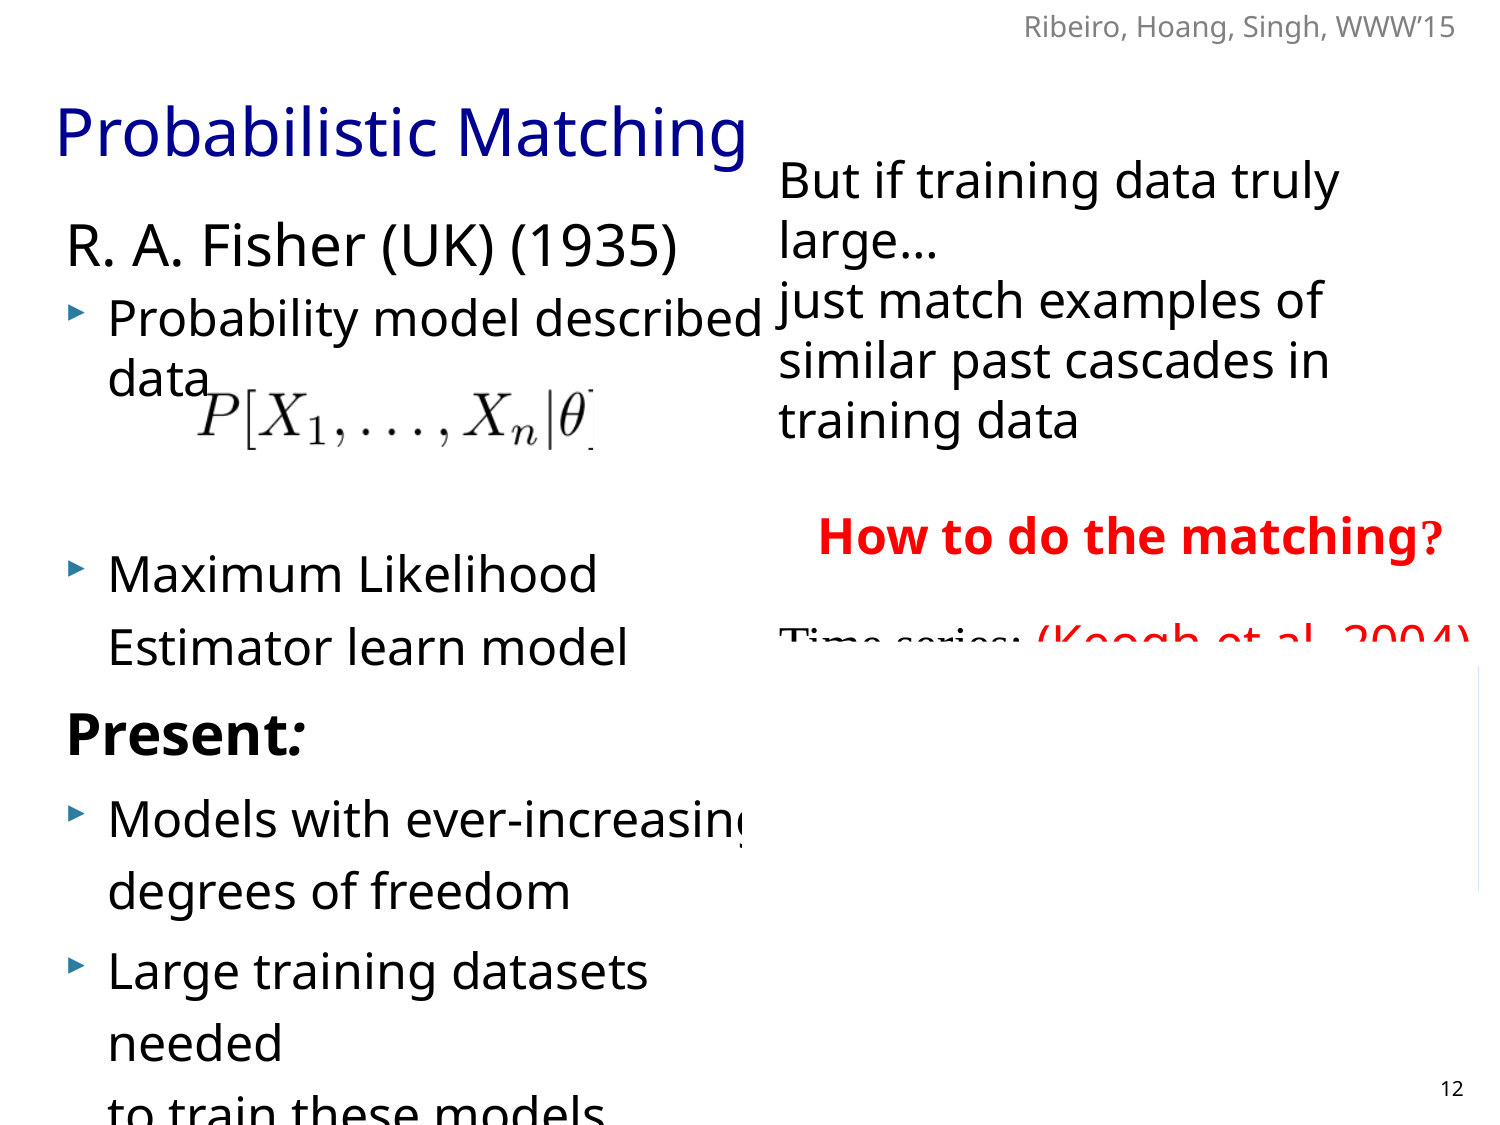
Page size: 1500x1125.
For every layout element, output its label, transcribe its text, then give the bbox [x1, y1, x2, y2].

slide_number 12 [1418, 1051, 1479, 1112]
title Probabilistic Matching [40, 83, 1391, 177]
picture [195, 389, 594, 450]
list R. A. Fisher (UK) (1935) Probability model described data Maximum Likelihood Estimator learn model Present: Models with ever-increasing degrees of freedom Large training datasets needed to train these models [32, 200, 785, 1112]
text_box [739, 638, 1482, 930]
text_box But if training data truly large… just match examples of similar past cascades in training data How to do the matching? Time series: (Keogh et al. 2004) General stochastic processes: ? [746, 140, 1499, 624]
